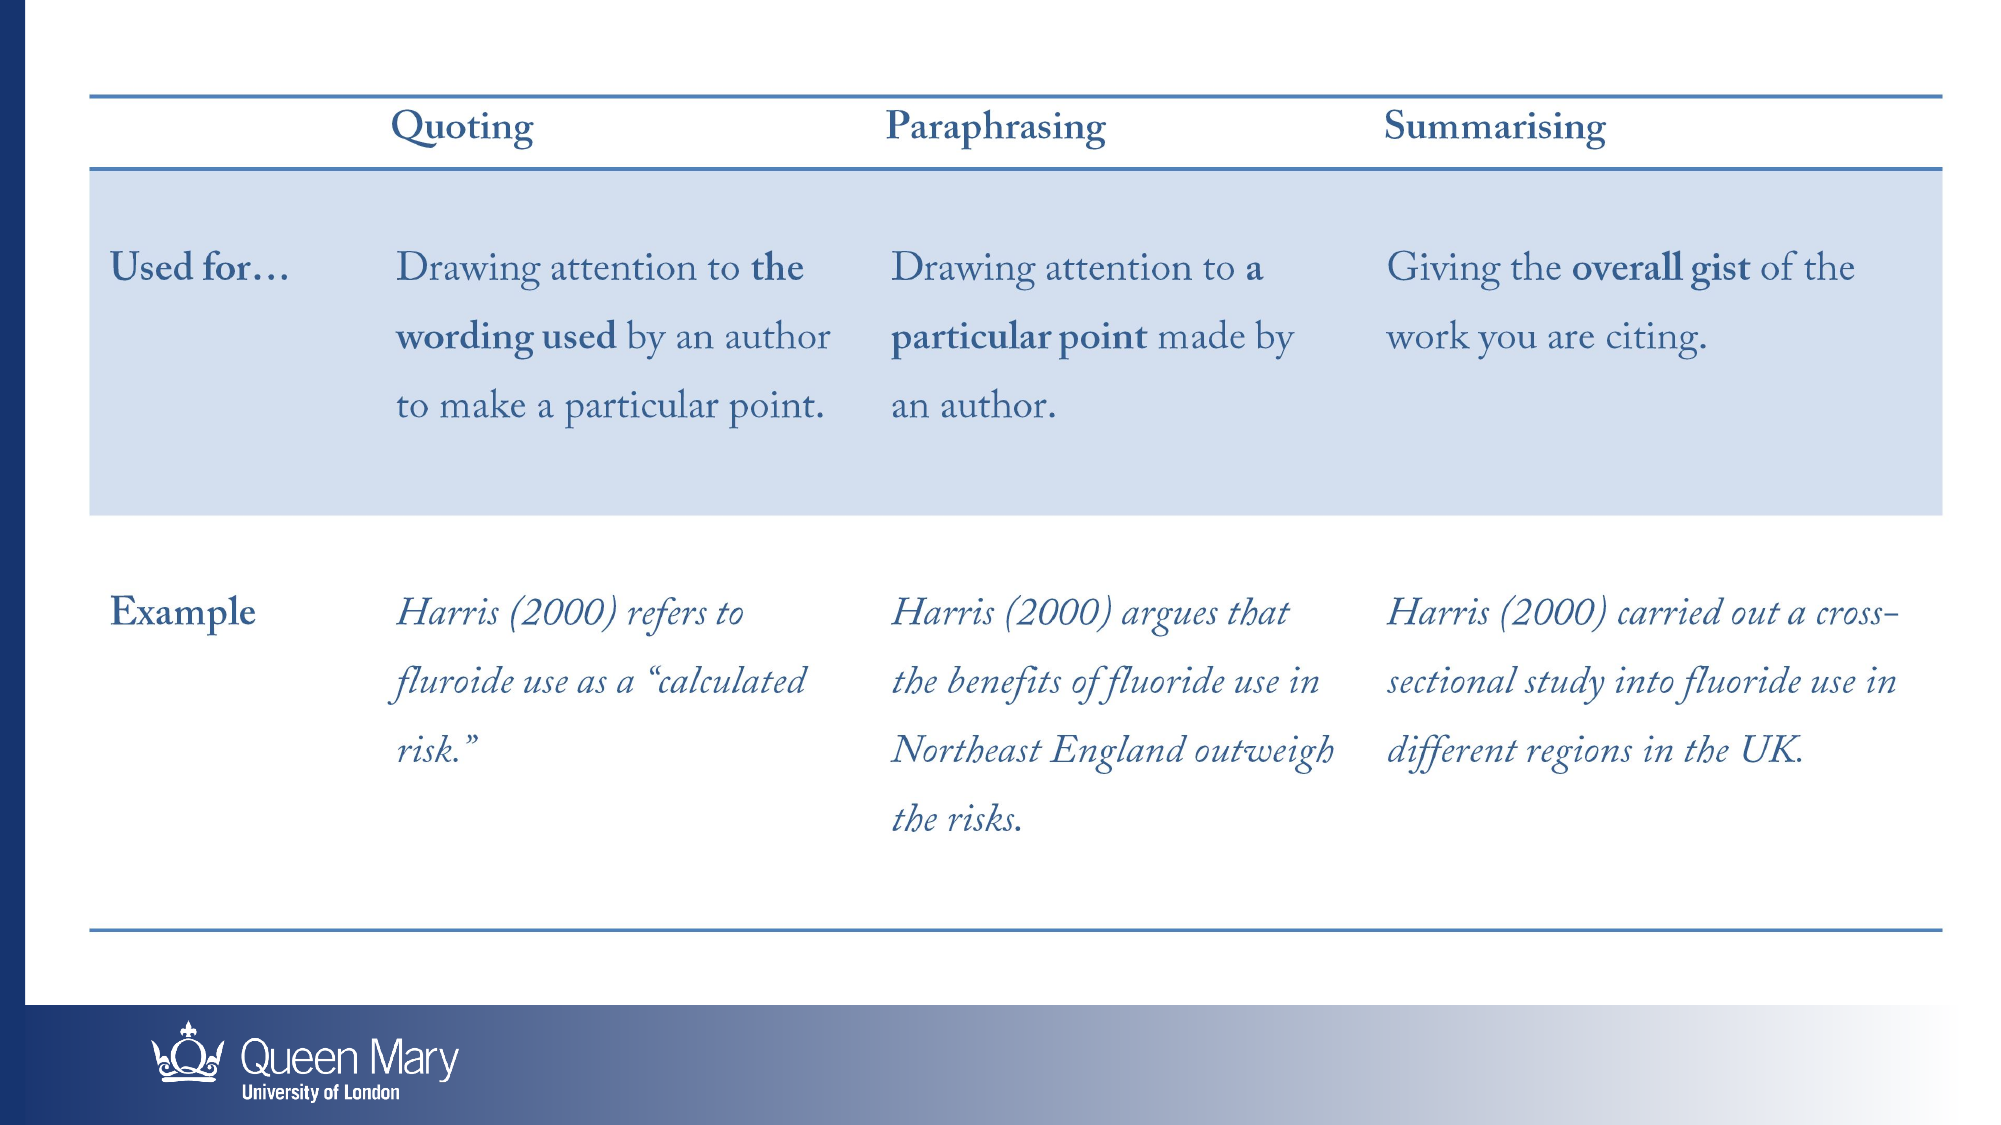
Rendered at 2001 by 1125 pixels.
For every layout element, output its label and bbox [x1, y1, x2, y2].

picture [72, 71, 1962, 977]
picture [151, 1020, 459, 1103]
